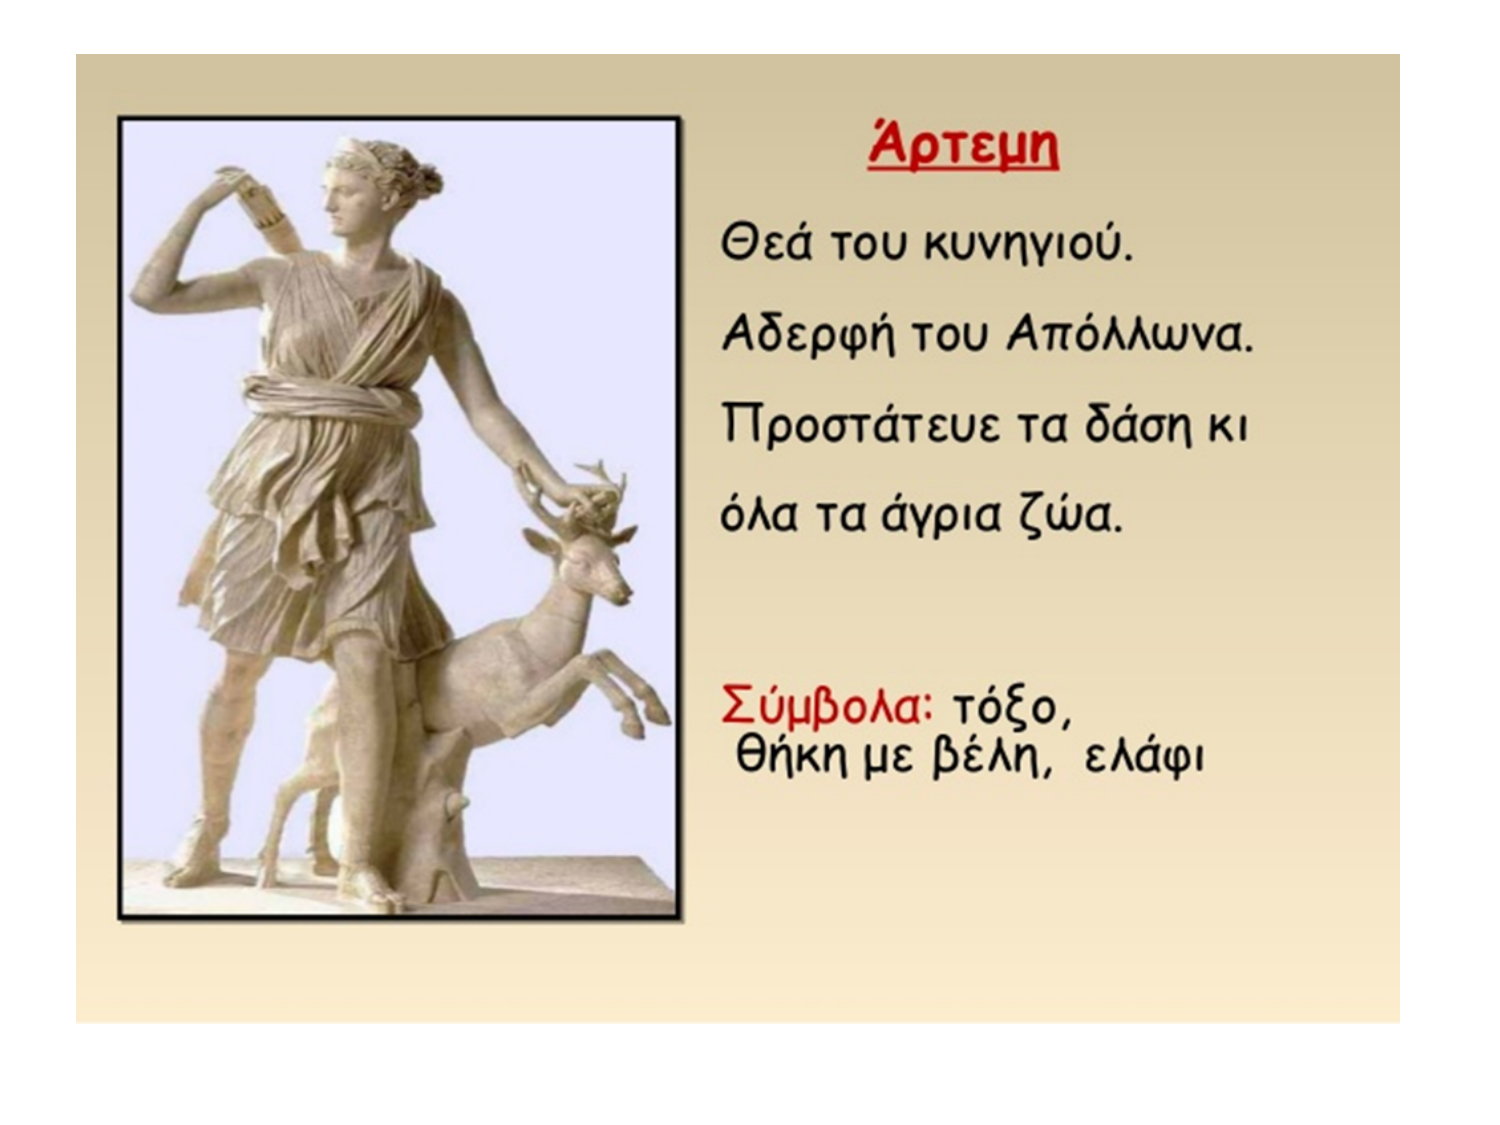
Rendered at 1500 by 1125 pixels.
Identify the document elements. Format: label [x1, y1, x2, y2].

list [76, 54, 1401, 1024]
